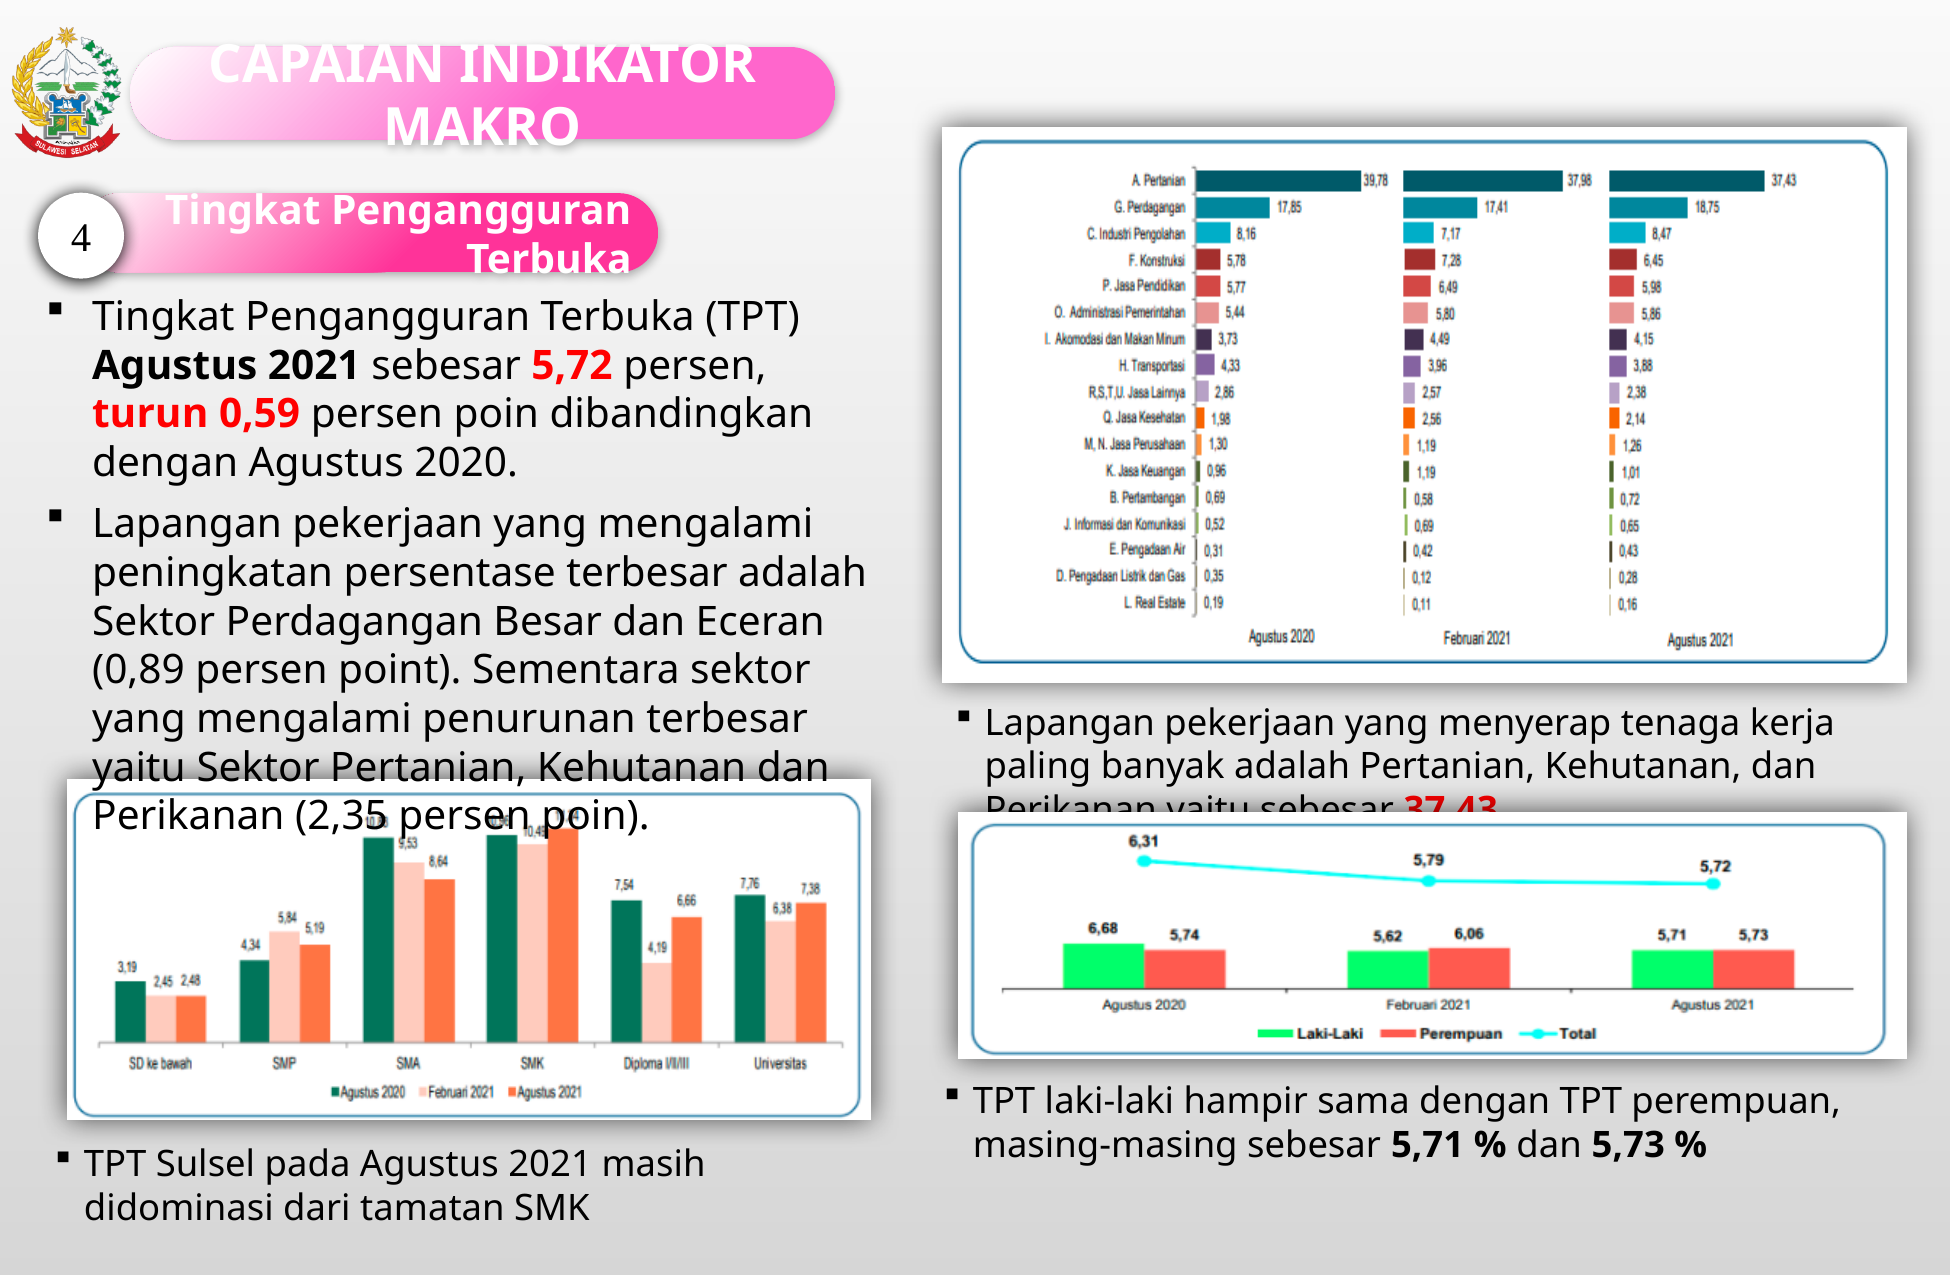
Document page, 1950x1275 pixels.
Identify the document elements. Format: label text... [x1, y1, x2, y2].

picture [958, 812, 1907, 1059]
picture [4, 21, 131, 165]
text_box CAPAIAN INDIKATOR MAKRO [131, 45, 837, 141]
text_box  [36, 191, 126, 280]
picture [67, 779, 871, 1120]
text_box TPT laki-laki hampir sama dengan TPT perempuan, masing-masing sebesar 5,71 % dan 5,73 % [929, 1069, 1907, 1173]
text_box Tingkat Pengangguran Terbuka [118, 192, 660, 274]
picture [942, 127, 1907, 683]
text_box TPT Sulsel pada Agustus 2021 masih didominasi dari tamatan SMK [40, 1132, 853, 1235]
text_box Lapangan pekerjaan yang menyerap tenaga kerja paling banyak adalah Pertanian, Kehutanan, dan Perikanan yaitu sebesar 37,43. [940, 691, 1950, 838]
text_box Tingkat Pengangguran Terbuka (TPT) Agustus 2021 sebesar 5,72 persen, turun 0,59 persen poin dibandingkan dengan Agustus 2020. Lapangan pekerjaan yang mengalami peningkatan persentase terbesar adalah Sektor Perdagangan Besar dan Eceran (0,89 persen point). Sementara sektor yang mengalami penurunan terbesar yaitu Sektor Pertanian, Kehutanan dan Perikanan (2,35 persen poin). [31, 282, 890, 846]
